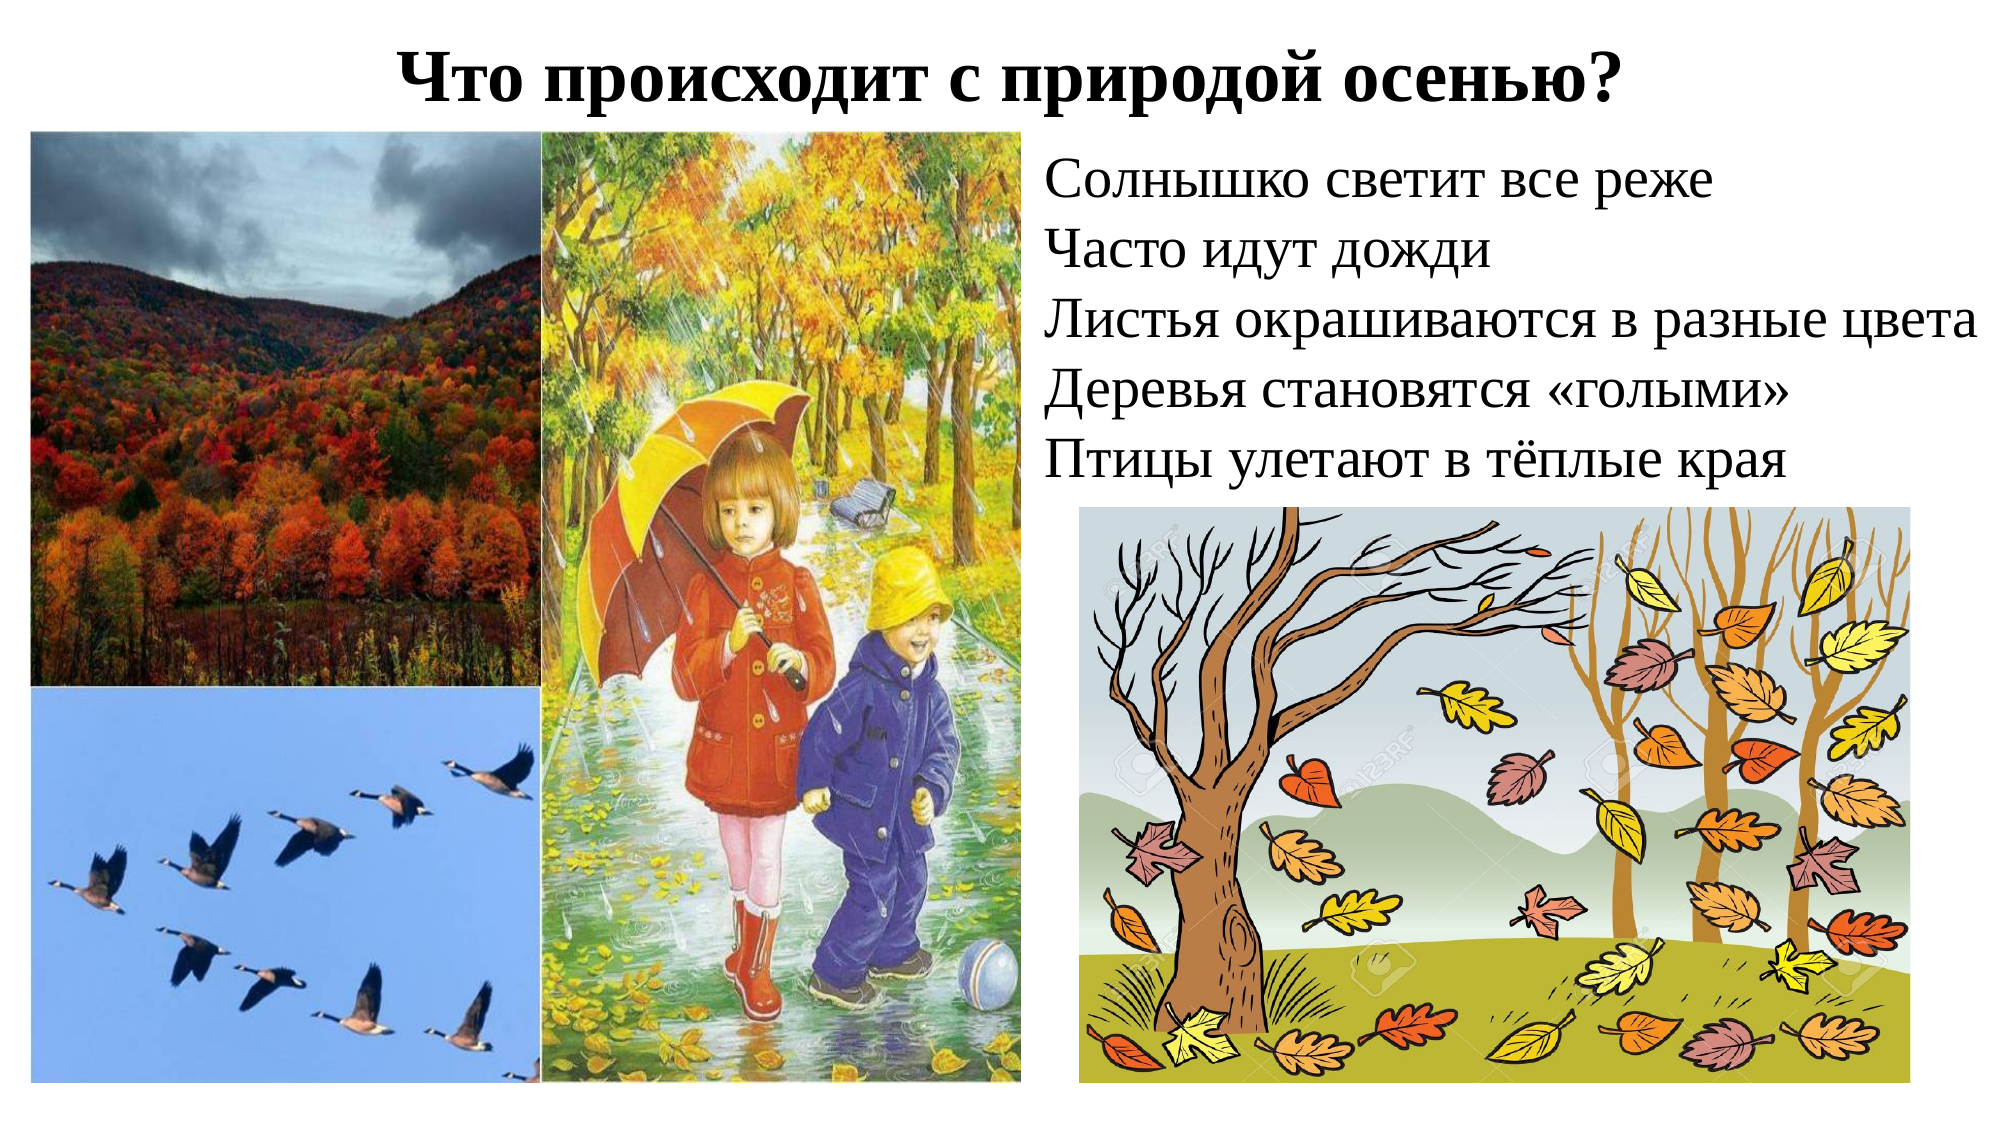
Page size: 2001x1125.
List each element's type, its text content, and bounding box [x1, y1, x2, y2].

title Что происходит с природой осенью? [261, 28, 1762, 125]
picture [1079, 507, 1911, 1083]
picture [30, 131, 1021, 1083]
subtitle Солнышко светит все реже Часто идут дожди Листья окрашиваются в разные цвета Деревья становятся «голыми» Птицы улетают в тёплые края [1021, 131, 2000, 762]
